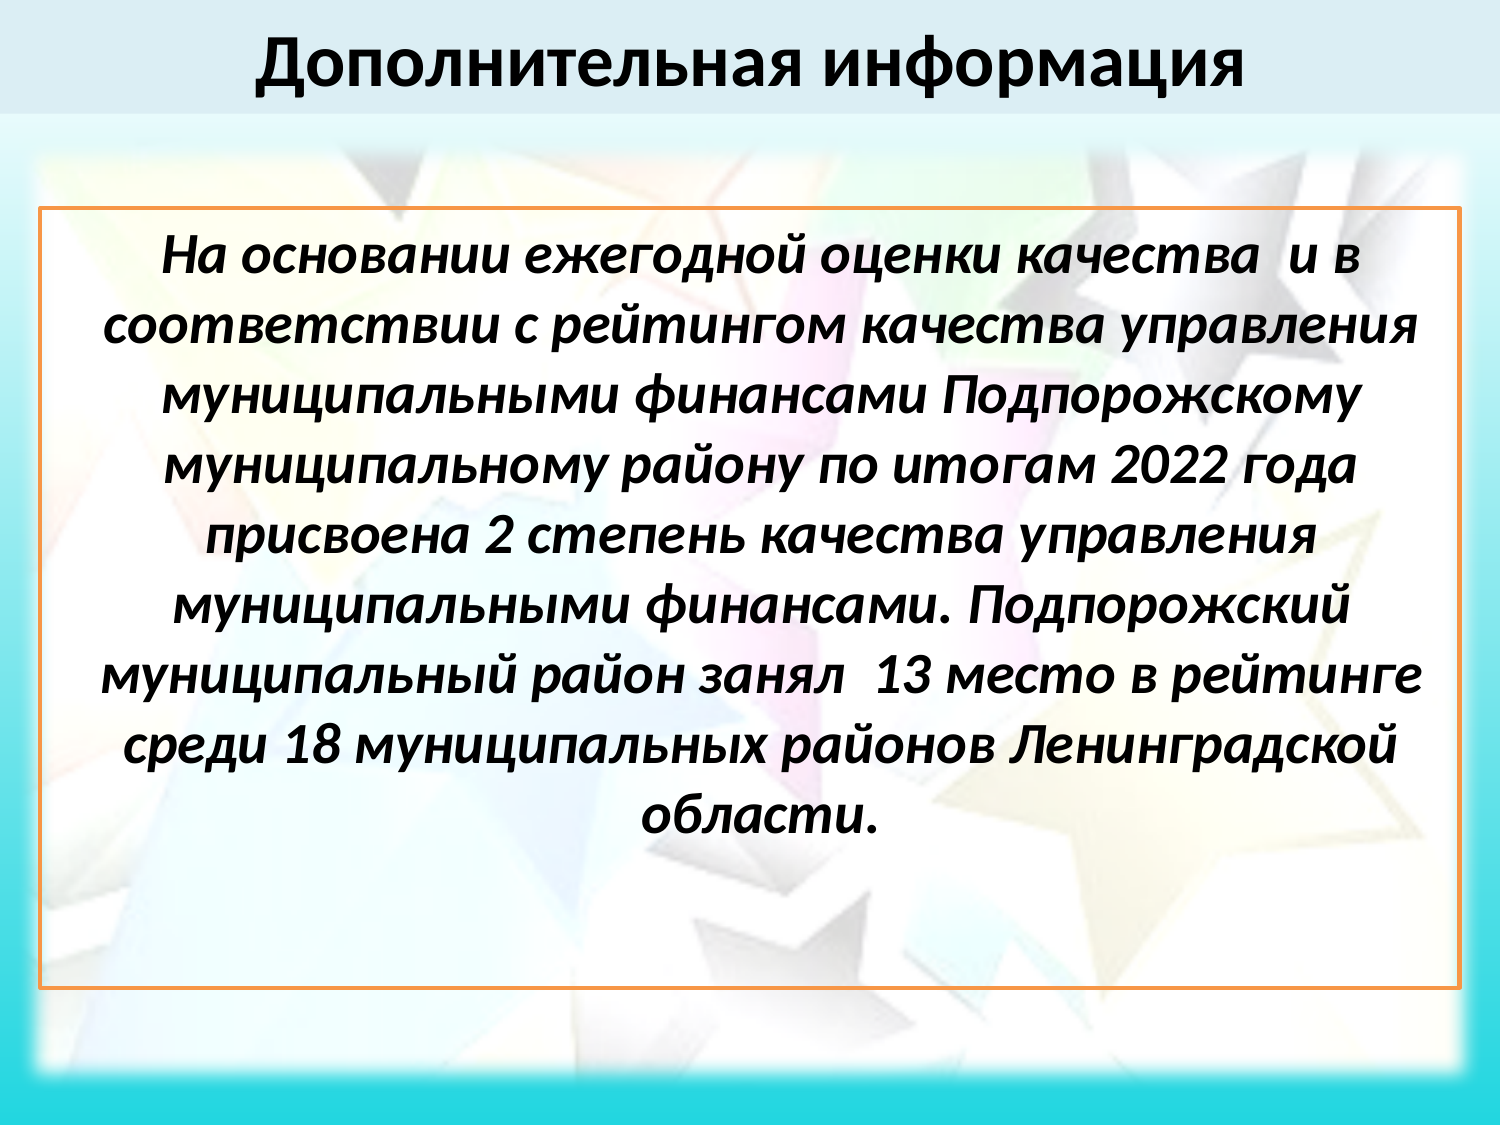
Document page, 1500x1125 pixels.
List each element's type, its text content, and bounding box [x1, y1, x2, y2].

picture [17, 136, 1483, 1095]
title Дополнительная информация [0, 0, 1500, 114]
